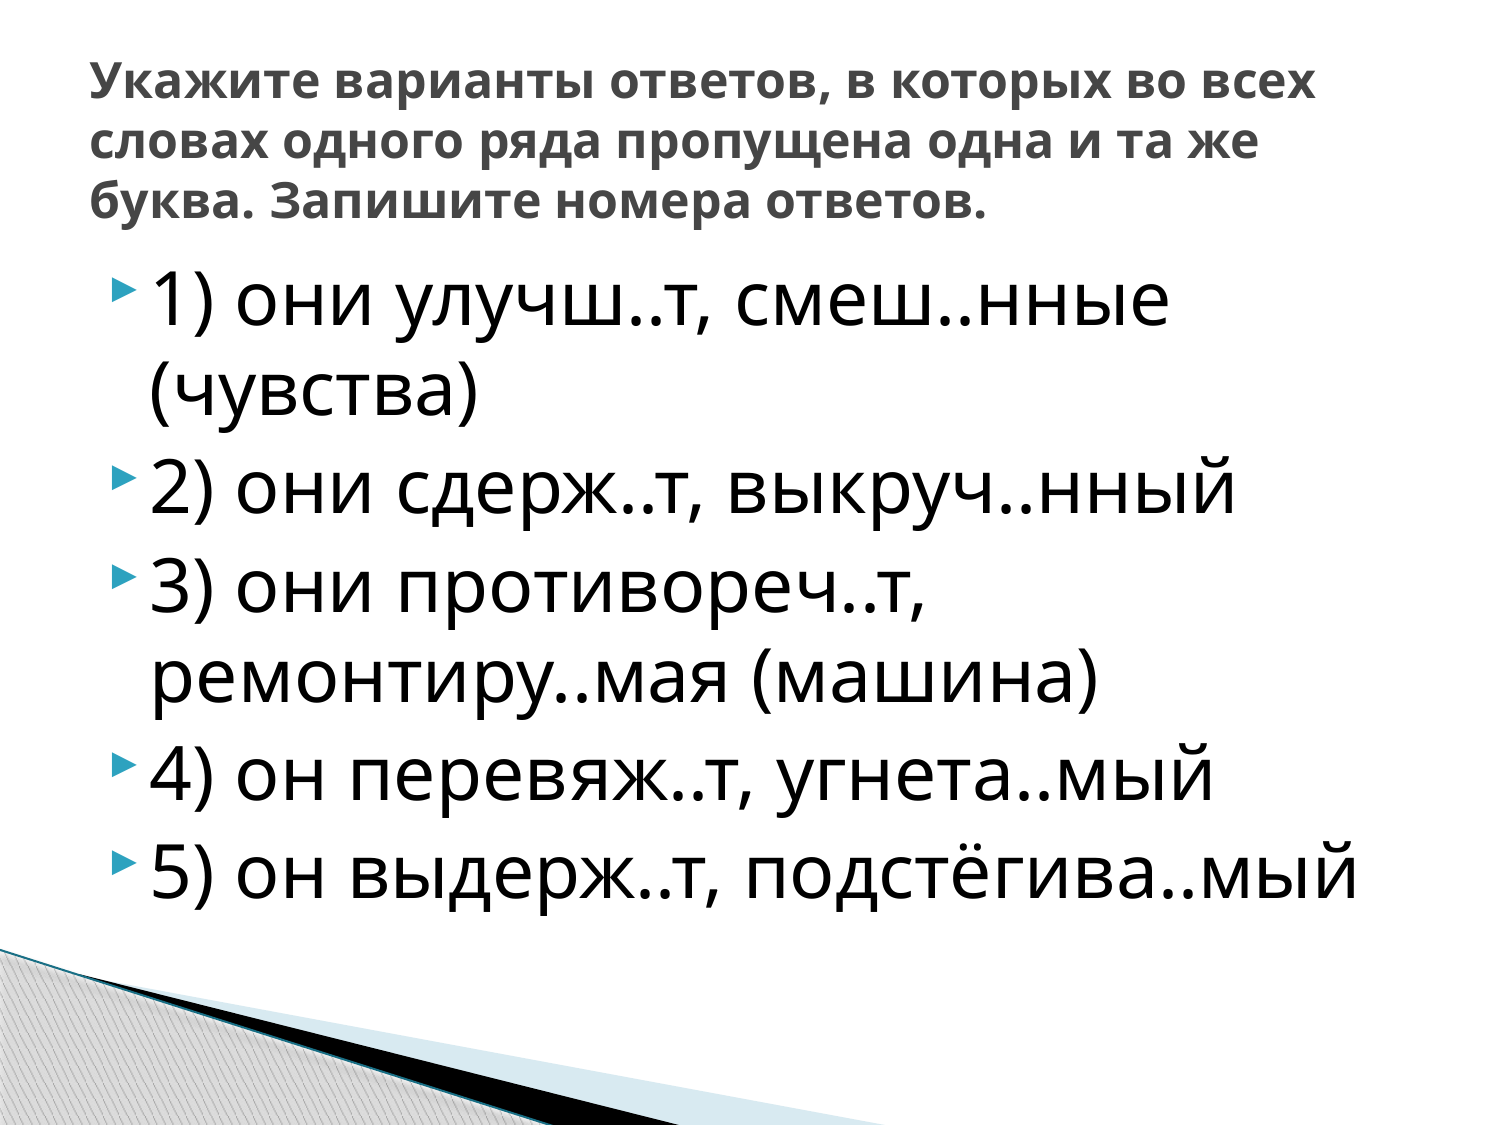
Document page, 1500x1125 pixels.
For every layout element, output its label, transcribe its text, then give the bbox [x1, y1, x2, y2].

list 1) они улучш..т, смеш..нные (чувства) 2) они сдерж..т, выкруч..нный 3) они противореч..т, ремонтиру..мая (машина) 4) он перевяж..т, угнета..мый 5) он выдерж..т, подстёгива..мый [75, 243, 1425, 986]
title Укажите варианты ответов, в которых во всех словах одного ряда пропущена одна и та же буква. Запишите номера ответов. [75, 45, 1425, 233]
